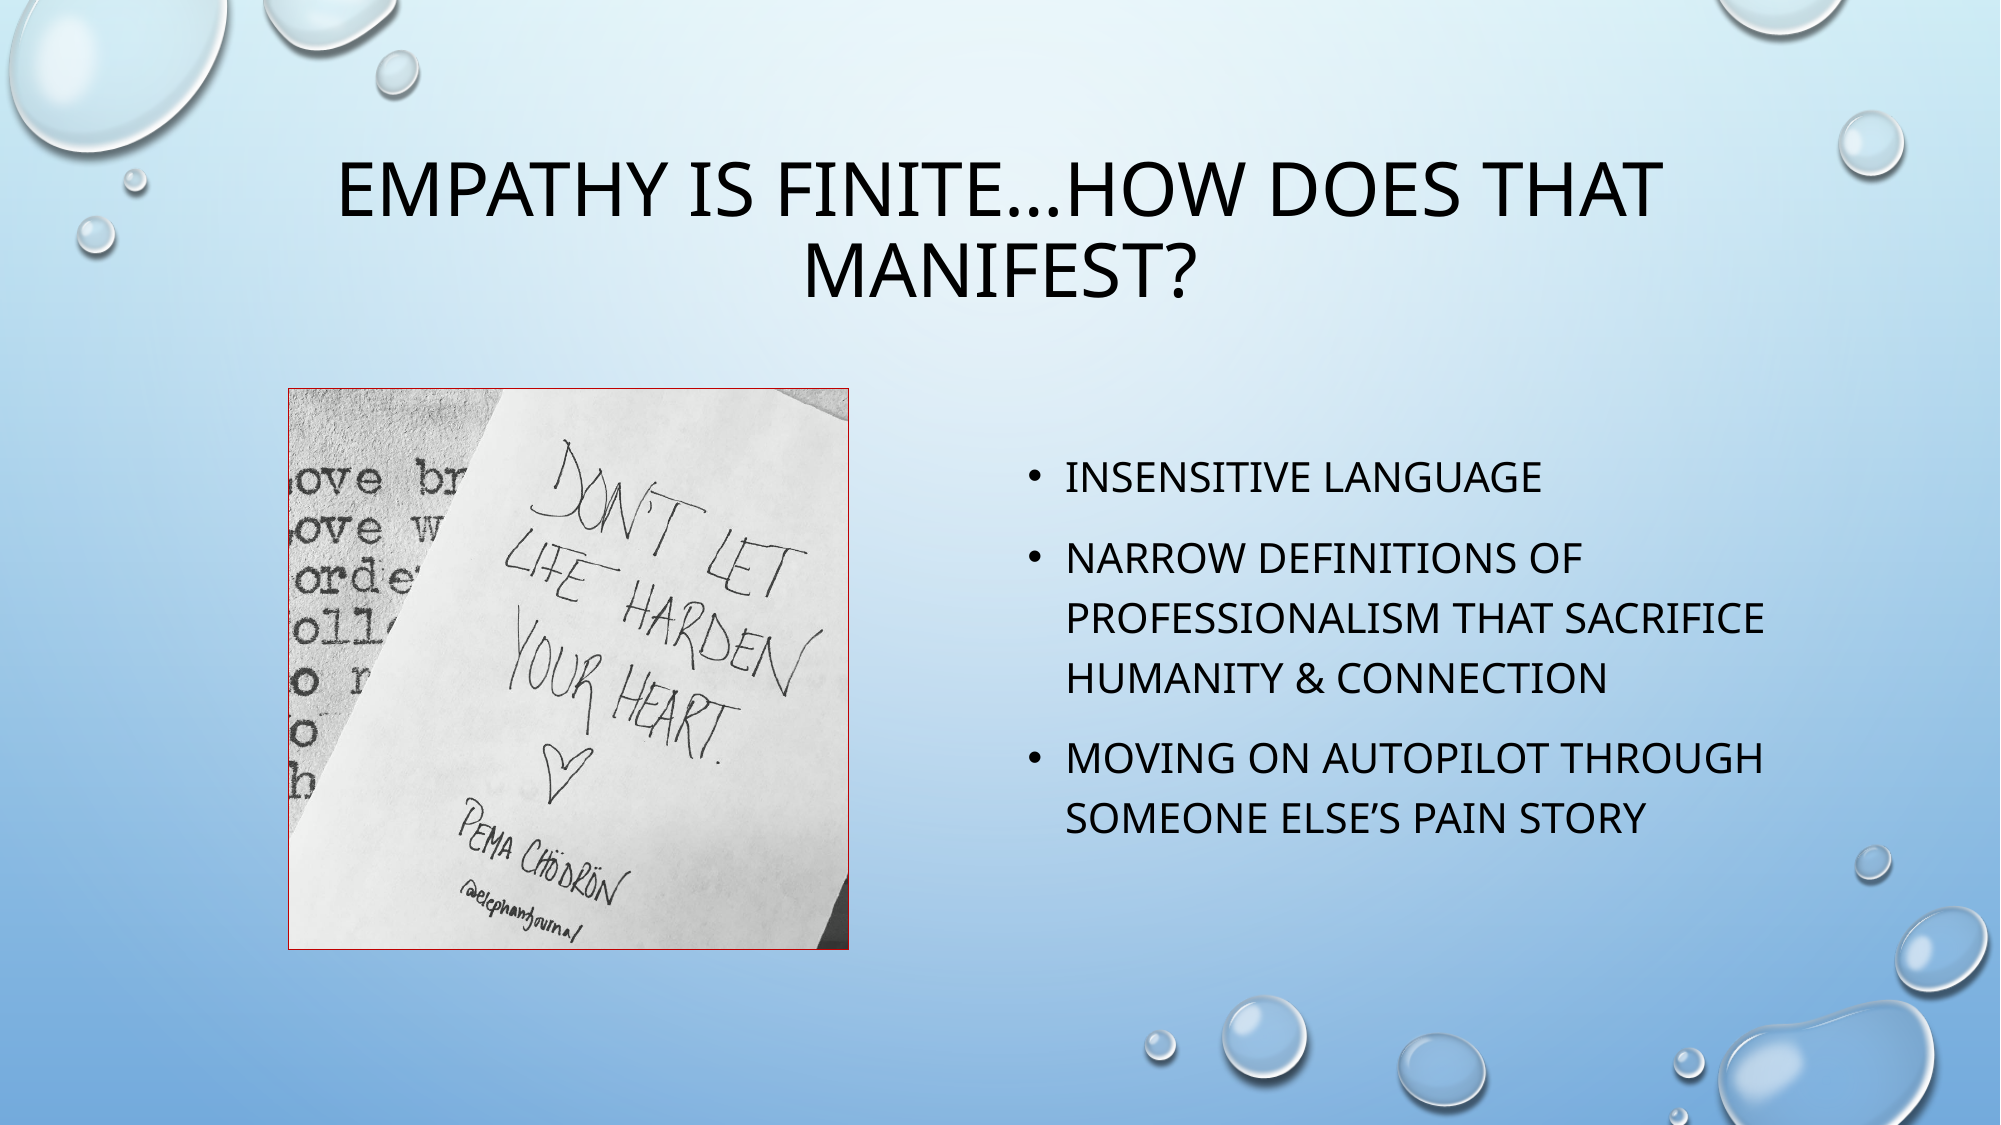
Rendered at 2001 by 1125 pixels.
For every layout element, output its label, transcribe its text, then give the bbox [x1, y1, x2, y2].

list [288, 387, 849, 951]
list Insensitive language Narrow definitions of professionalism that sacrifice humanity & connection Moving on autopilot through someone else’s pain story [1012, 433, 1850, 950]
title Empathy is finite…how does that manifest? [149, 101, 1851, 364]
picture [0, 0, 2000, 1125]
